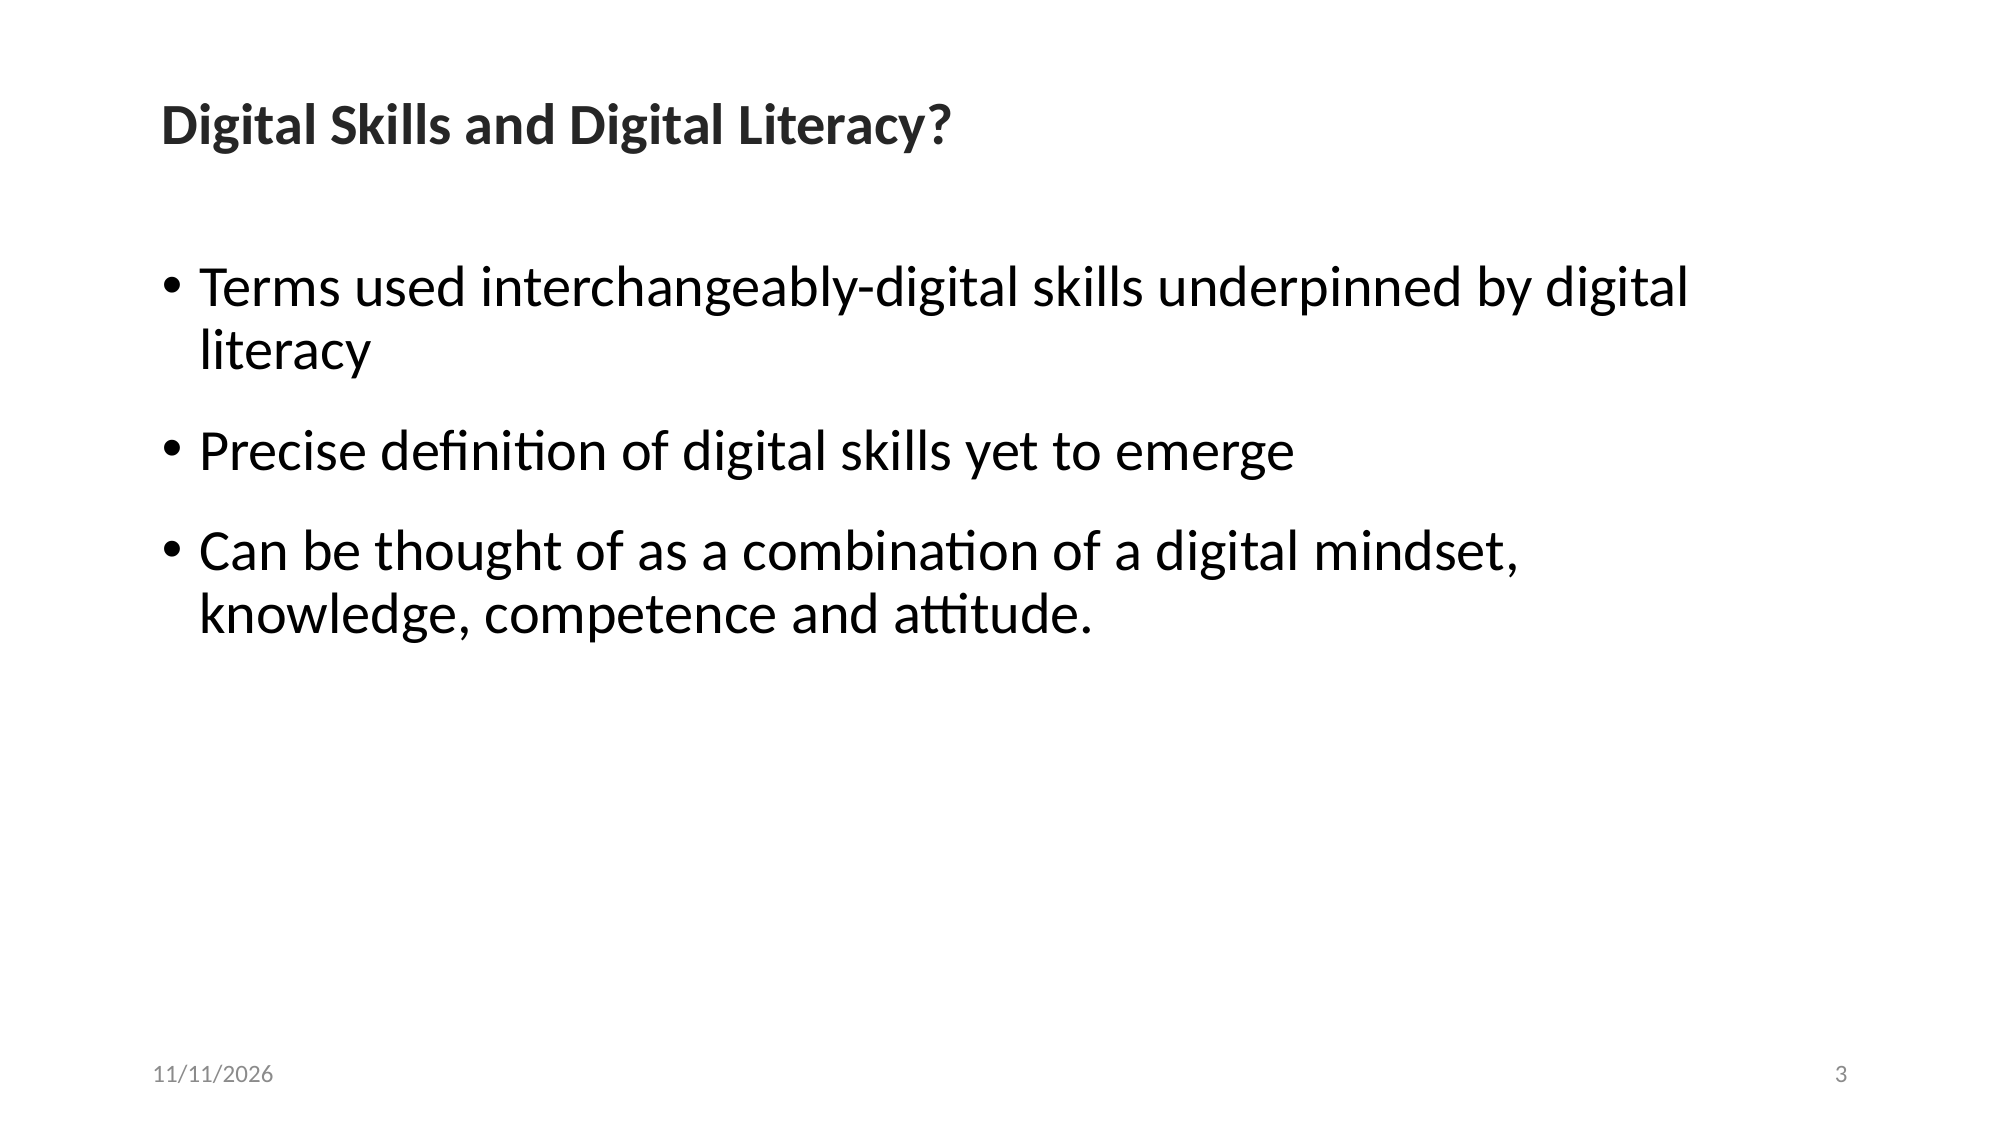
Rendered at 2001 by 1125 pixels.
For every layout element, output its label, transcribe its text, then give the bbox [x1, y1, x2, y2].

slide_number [137, 1042, 588, 1103]
text_box Digital Skills and Digital Literacy? Terms used interchangeably-digital skills underpinned by digital literacy Precise definition of digital skills yet to emerge Can be thought of as a combination of a digital mindset, knowledge, competence and attitude. [147, 74, 1719, 654]
slide_number 3 [1412, 1042, 1863, 1103]
